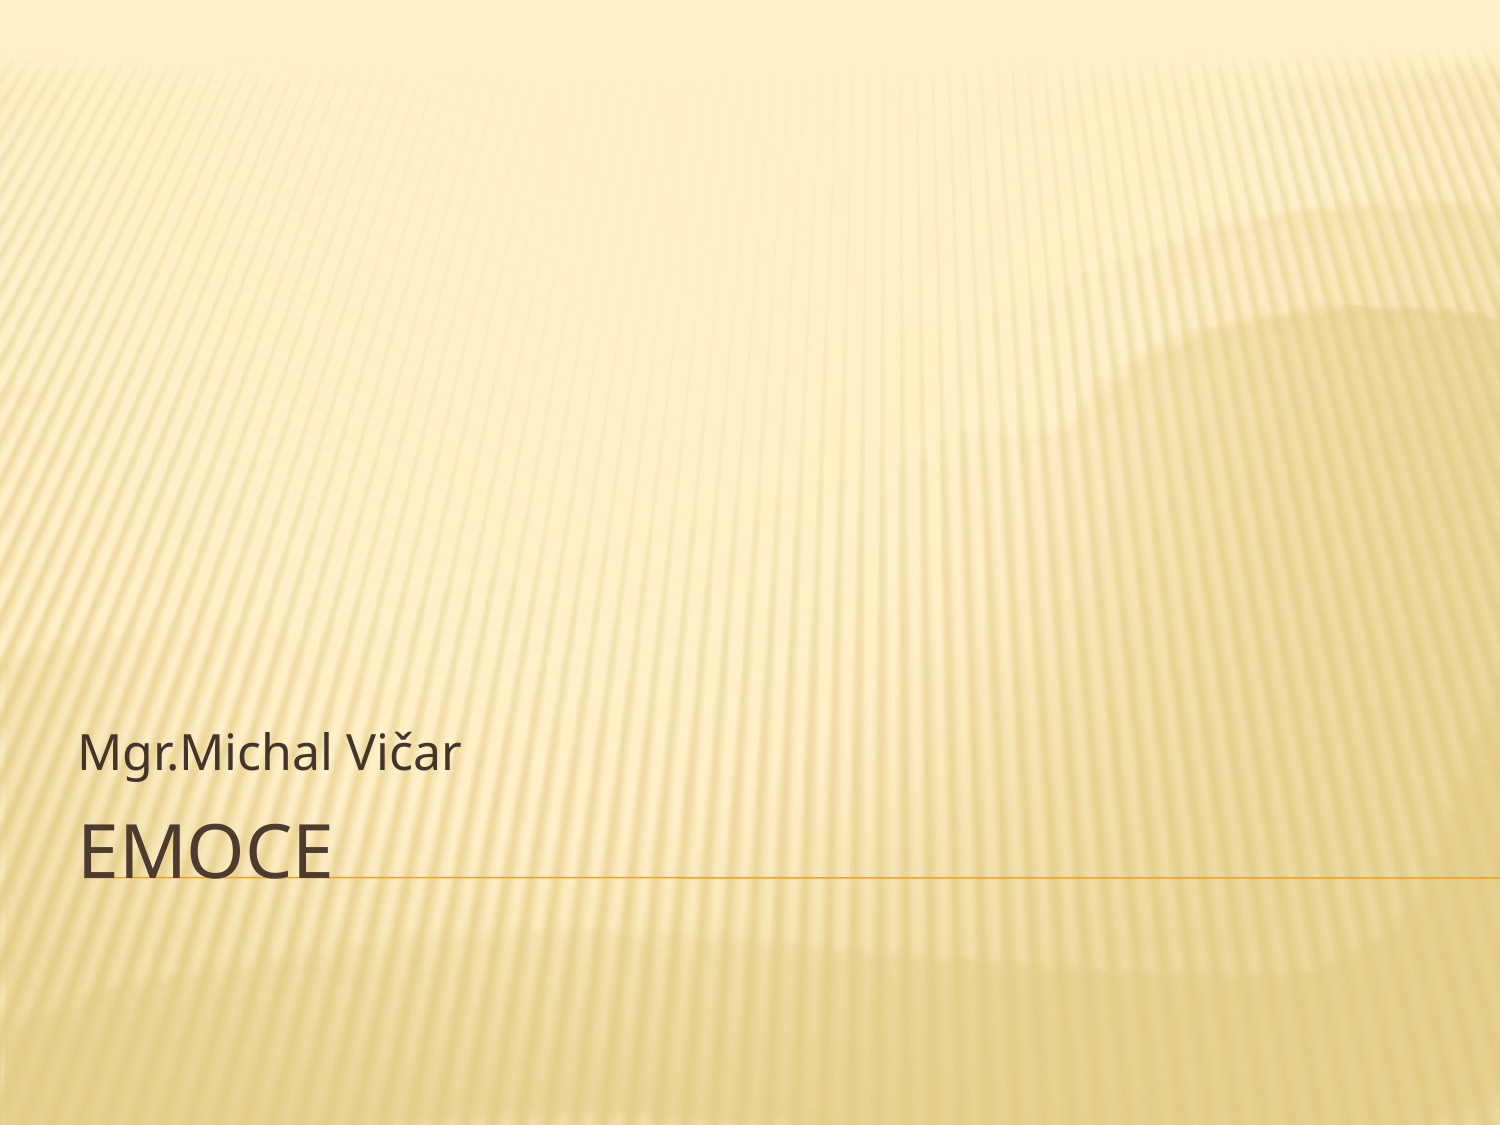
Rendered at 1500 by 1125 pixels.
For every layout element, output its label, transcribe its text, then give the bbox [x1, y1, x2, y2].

subtitle Mgr.Michal Vičar [62, 637, 1450, 788]
title Emoce [62, 796, 1450, 997]
